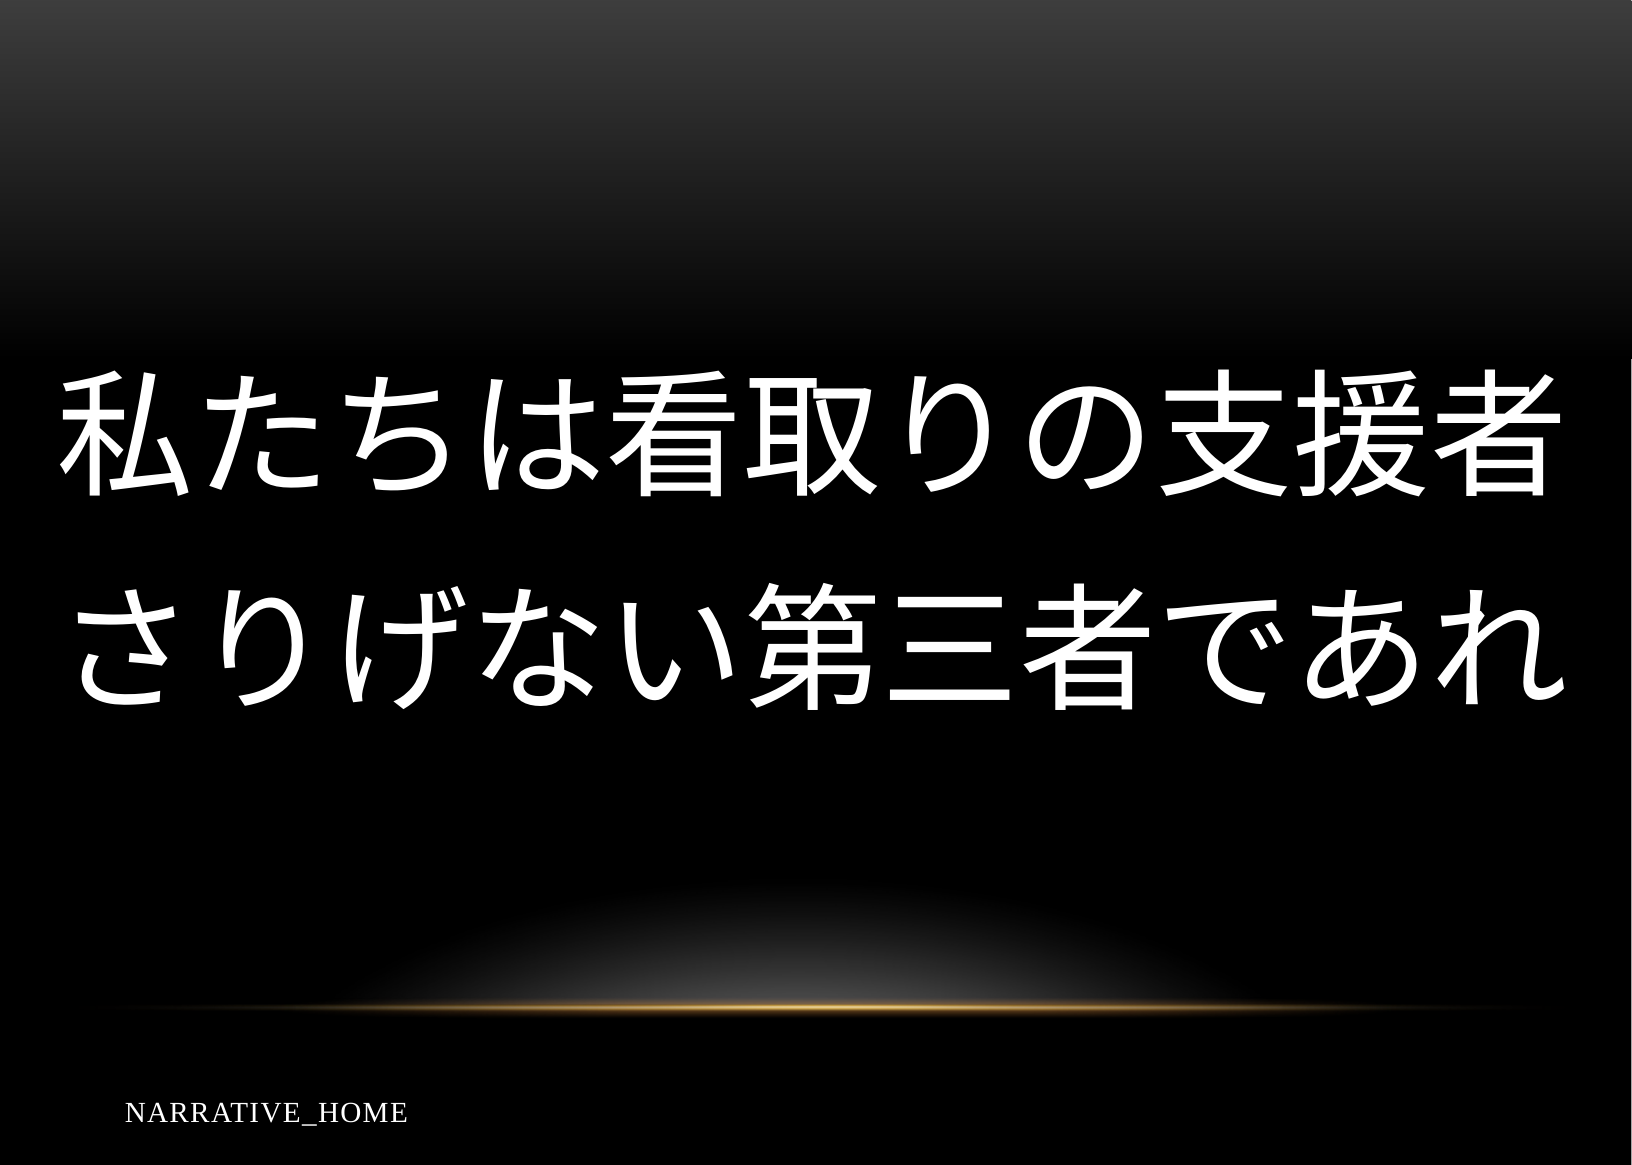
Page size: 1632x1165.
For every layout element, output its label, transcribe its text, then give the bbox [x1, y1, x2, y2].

picture [0, 0, 1632, 1165]
text_box 私たちは看取りの支援者 さりげない第三者であれ [0, 109, 1629, 735]
footer Narrative_home [108, 1079, 626, 1142]
